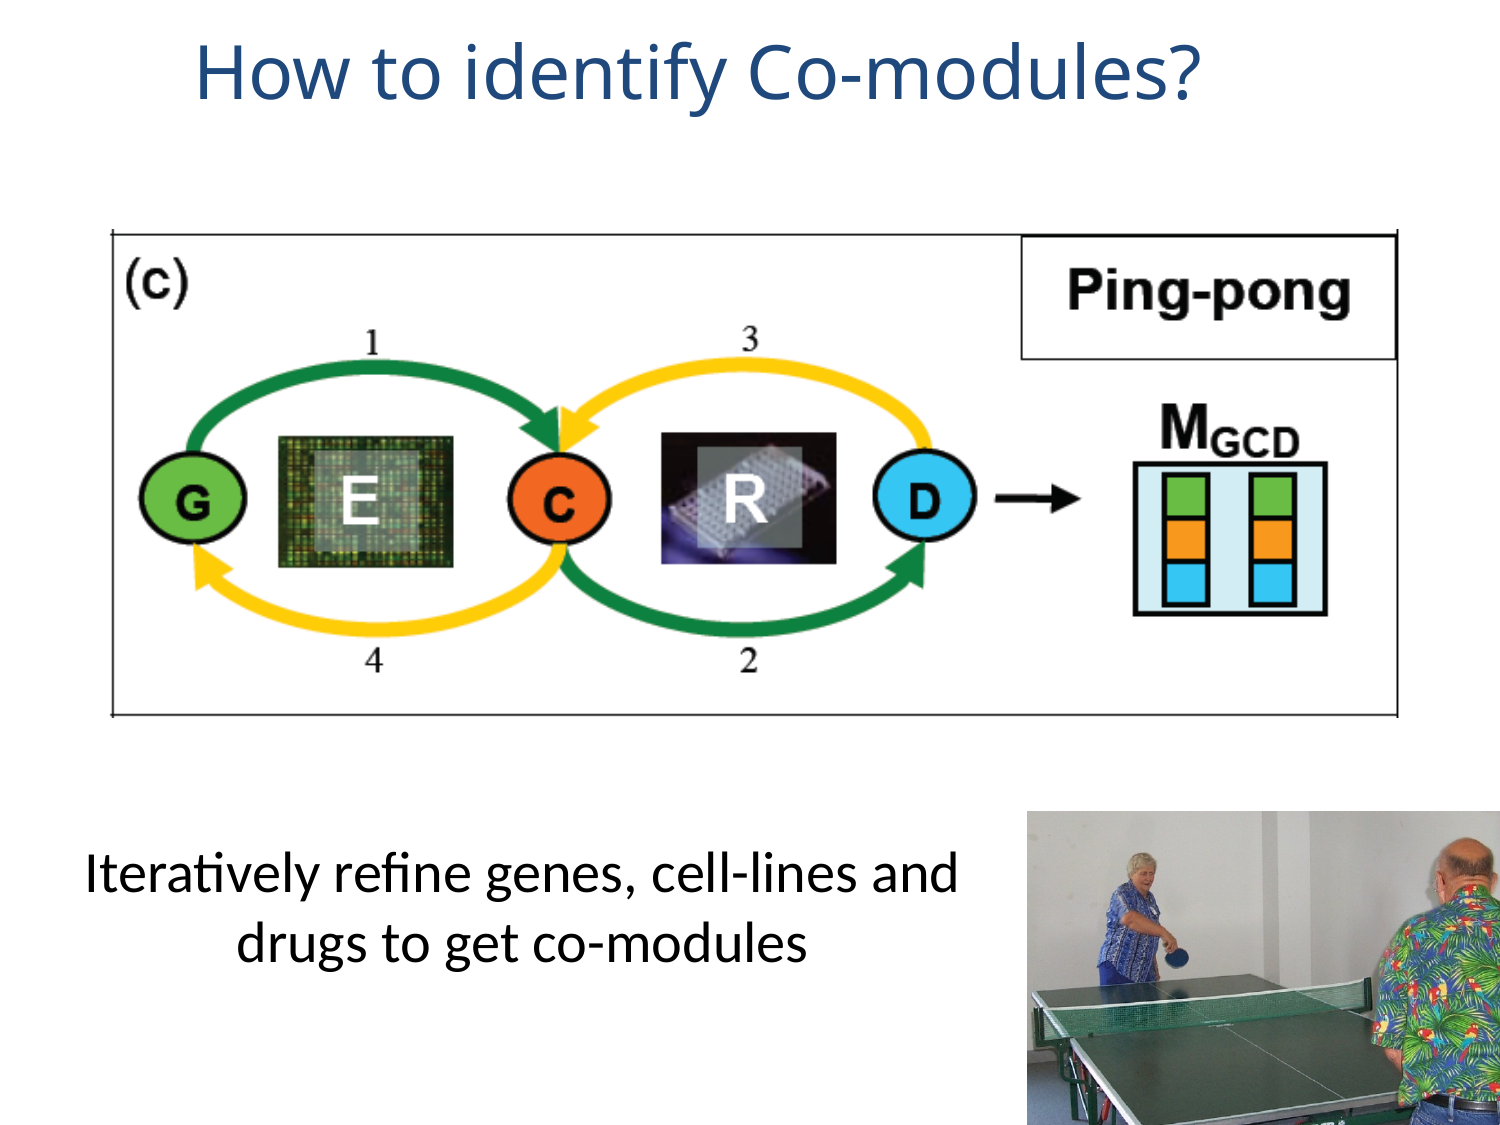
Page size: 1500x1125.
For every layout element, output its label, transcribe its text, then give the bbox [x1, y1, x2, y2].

text_box Iteratively refine genes, cell-lines and drugs to get co-modules [48, 826, 998, 982]
text_box How to identify Co-modules? [178, 17, 1218, 122]
picture [107, 229, 1406, 796]
picture [1027, 811, 1500, 1125]
